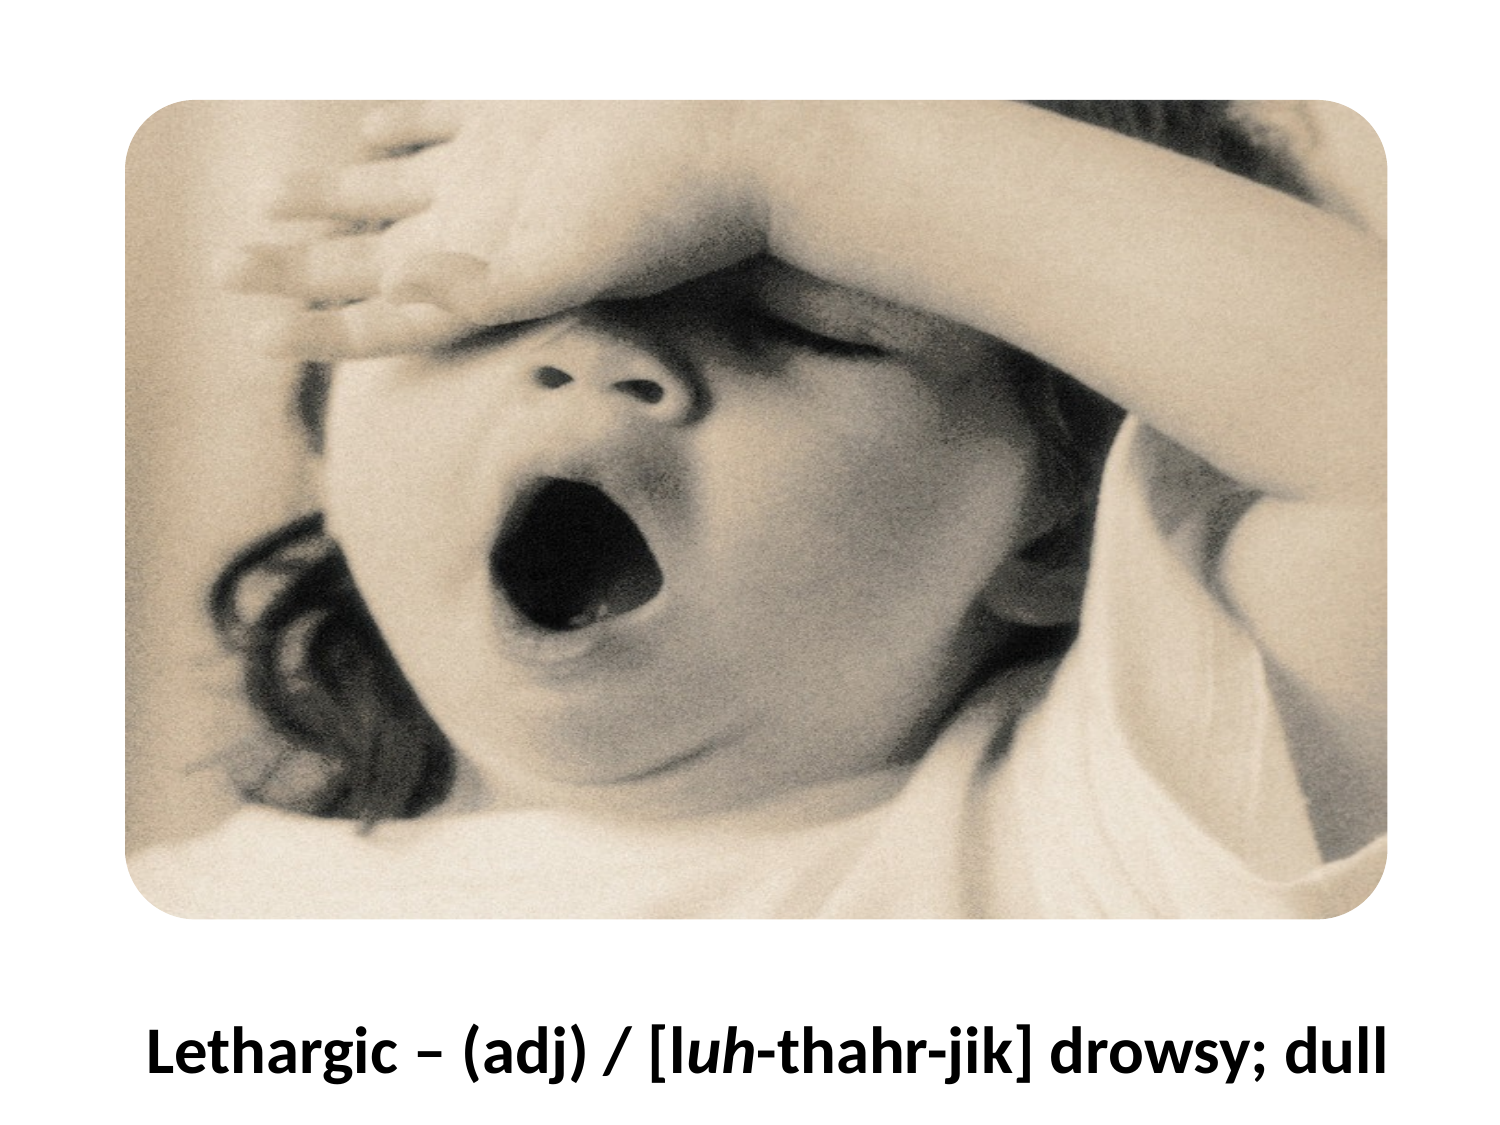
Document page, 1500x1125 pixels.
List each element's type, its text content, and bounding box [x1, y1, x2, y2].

text_box Lethargic – (adj) / [luh-thahr-jik] drowsy; dull [56, 999, 1457, 1095]
picture [124, 99, 1388, 920]
